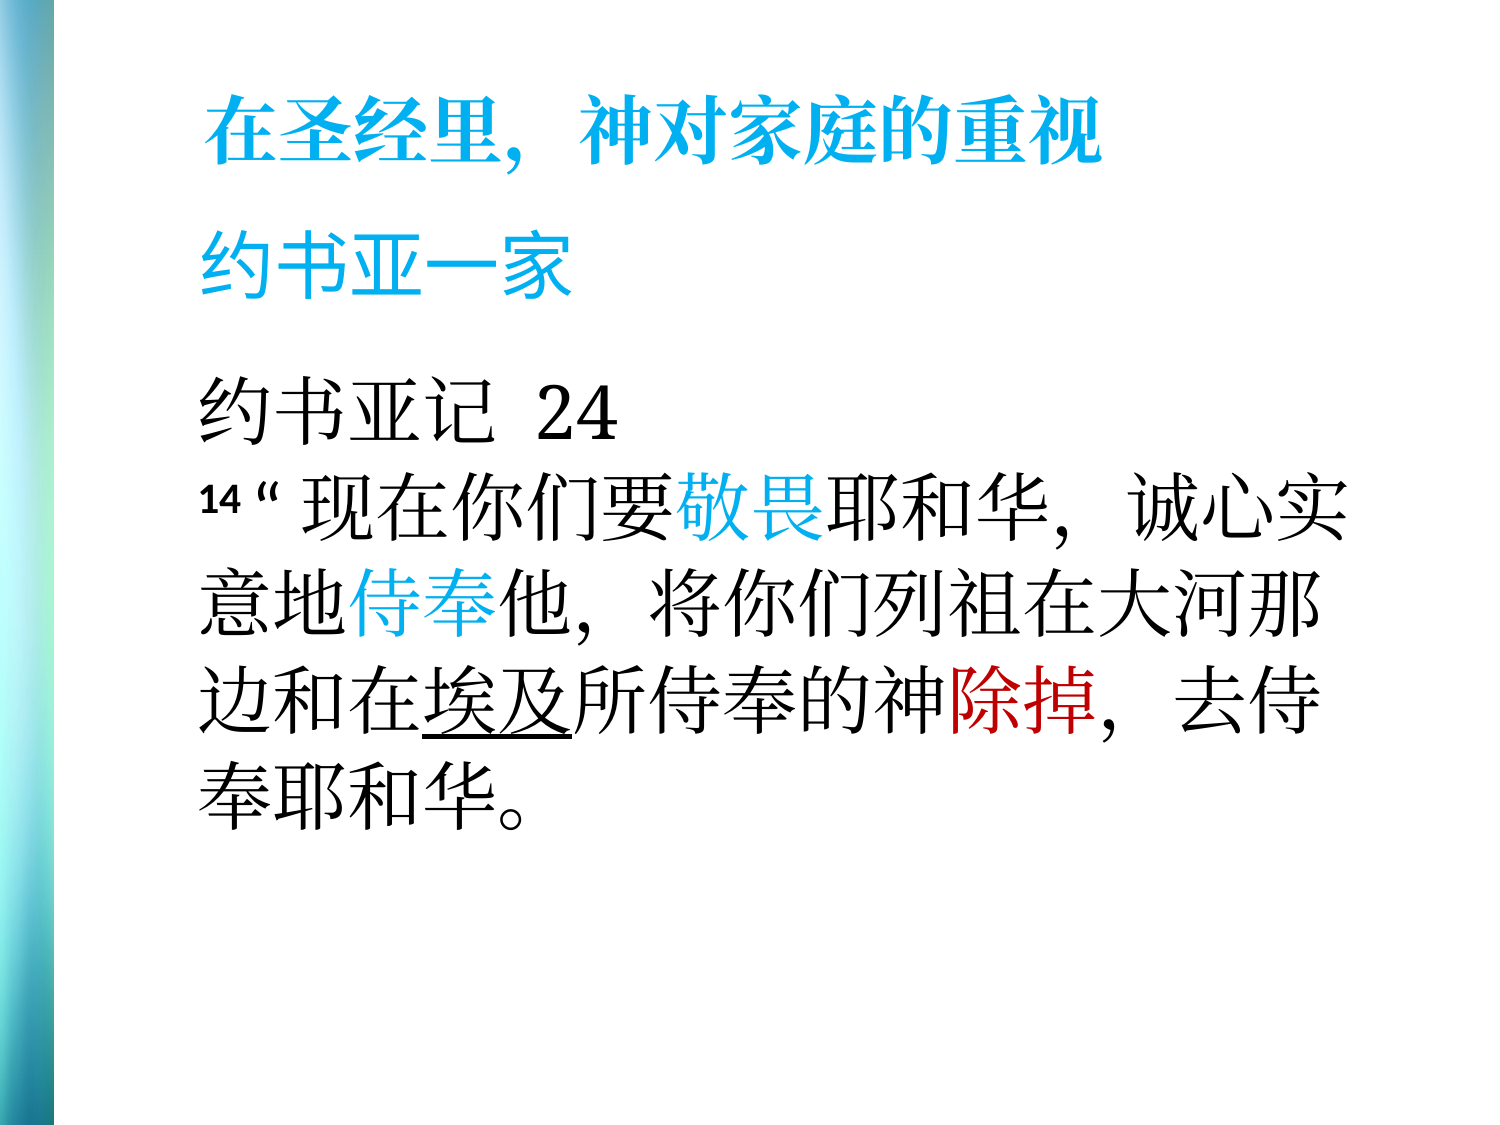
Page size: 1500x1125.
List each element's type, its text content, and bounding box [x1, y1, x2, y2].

text_box 约书亚记 24 14 “现在你们要敬畏耶和华，诚心实意地侍奉他，将你们列祖在大河那边和在埃及所侍奉的神除掉，去侍奉耶和华。 [182, 350, 1400, 847]
text_box 在圣经里，神对家庭的重视 [189, 69, 1119, 181]
picture [0, 0, 54, 1125]
text_box 约书亚一家 [185, 210, 590, 316]
